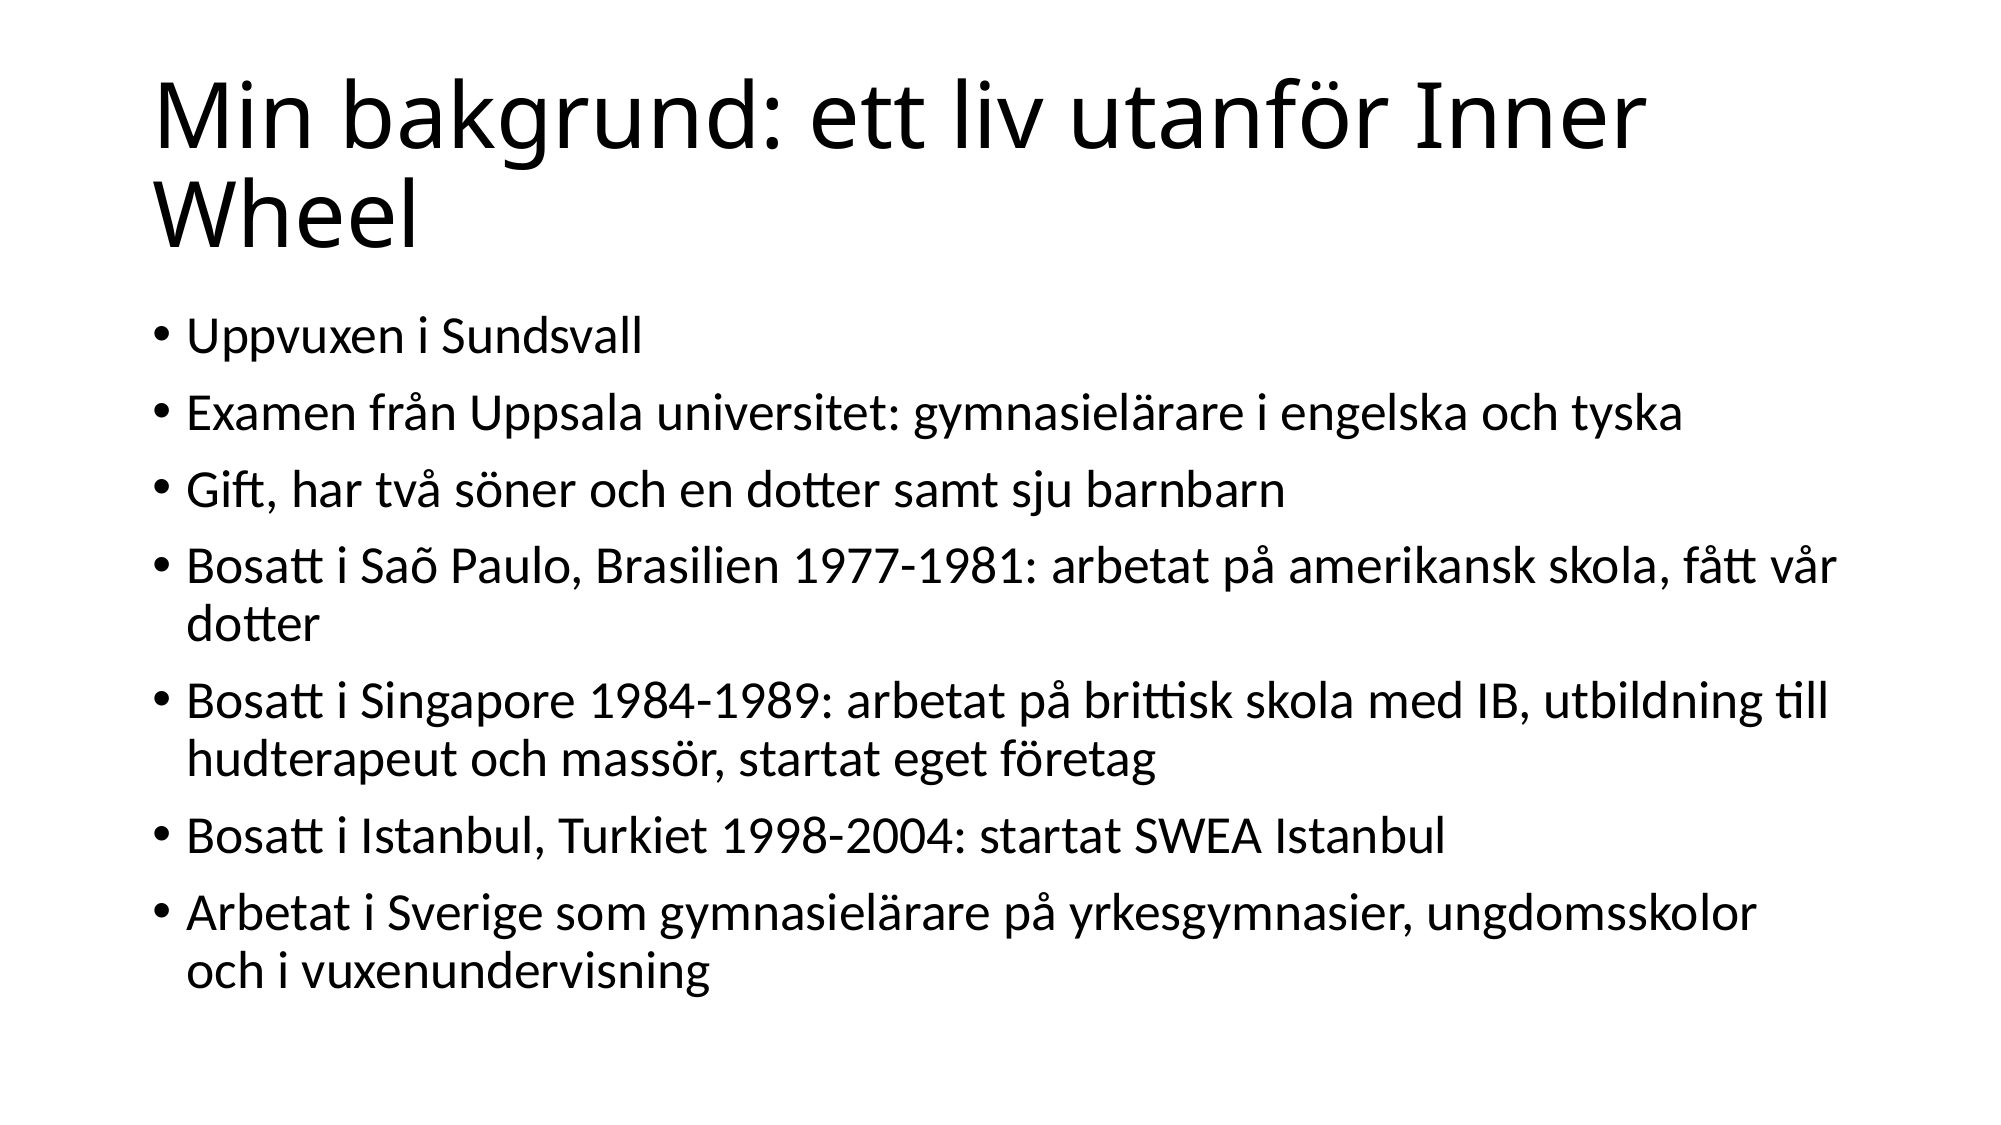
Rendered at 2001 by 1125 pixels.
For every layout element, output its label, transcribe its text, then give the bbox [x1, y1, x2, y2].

list Uppvuxen i Sundsvall Examen från Uppsala universitet: gymnasielärare i engelska och tyska Gift, har två söner och en dotter samt sju barnbarn Bosatt i Saõ Paulo, Brasilien 1977-1981: arbetat på amerikansk skola, fått vår dotter Bosatt i Singapore 1984-1989: arbetat på brittisk skola med IB, utbildning till hudterapeut och massör, startat eget företag Bosatt i Istanbul, Turkiet 1998-2004: startat SWEA Istanbul Arbetat i Sverige som gymnasielärare på yrkesgymnasier, ungdomsskolor och i vuxenundervisning [137, 299, 1863, 1014]
title Min bakgrund: ett liv utanför Inner Wheel [137, 59, 1863, 278]
